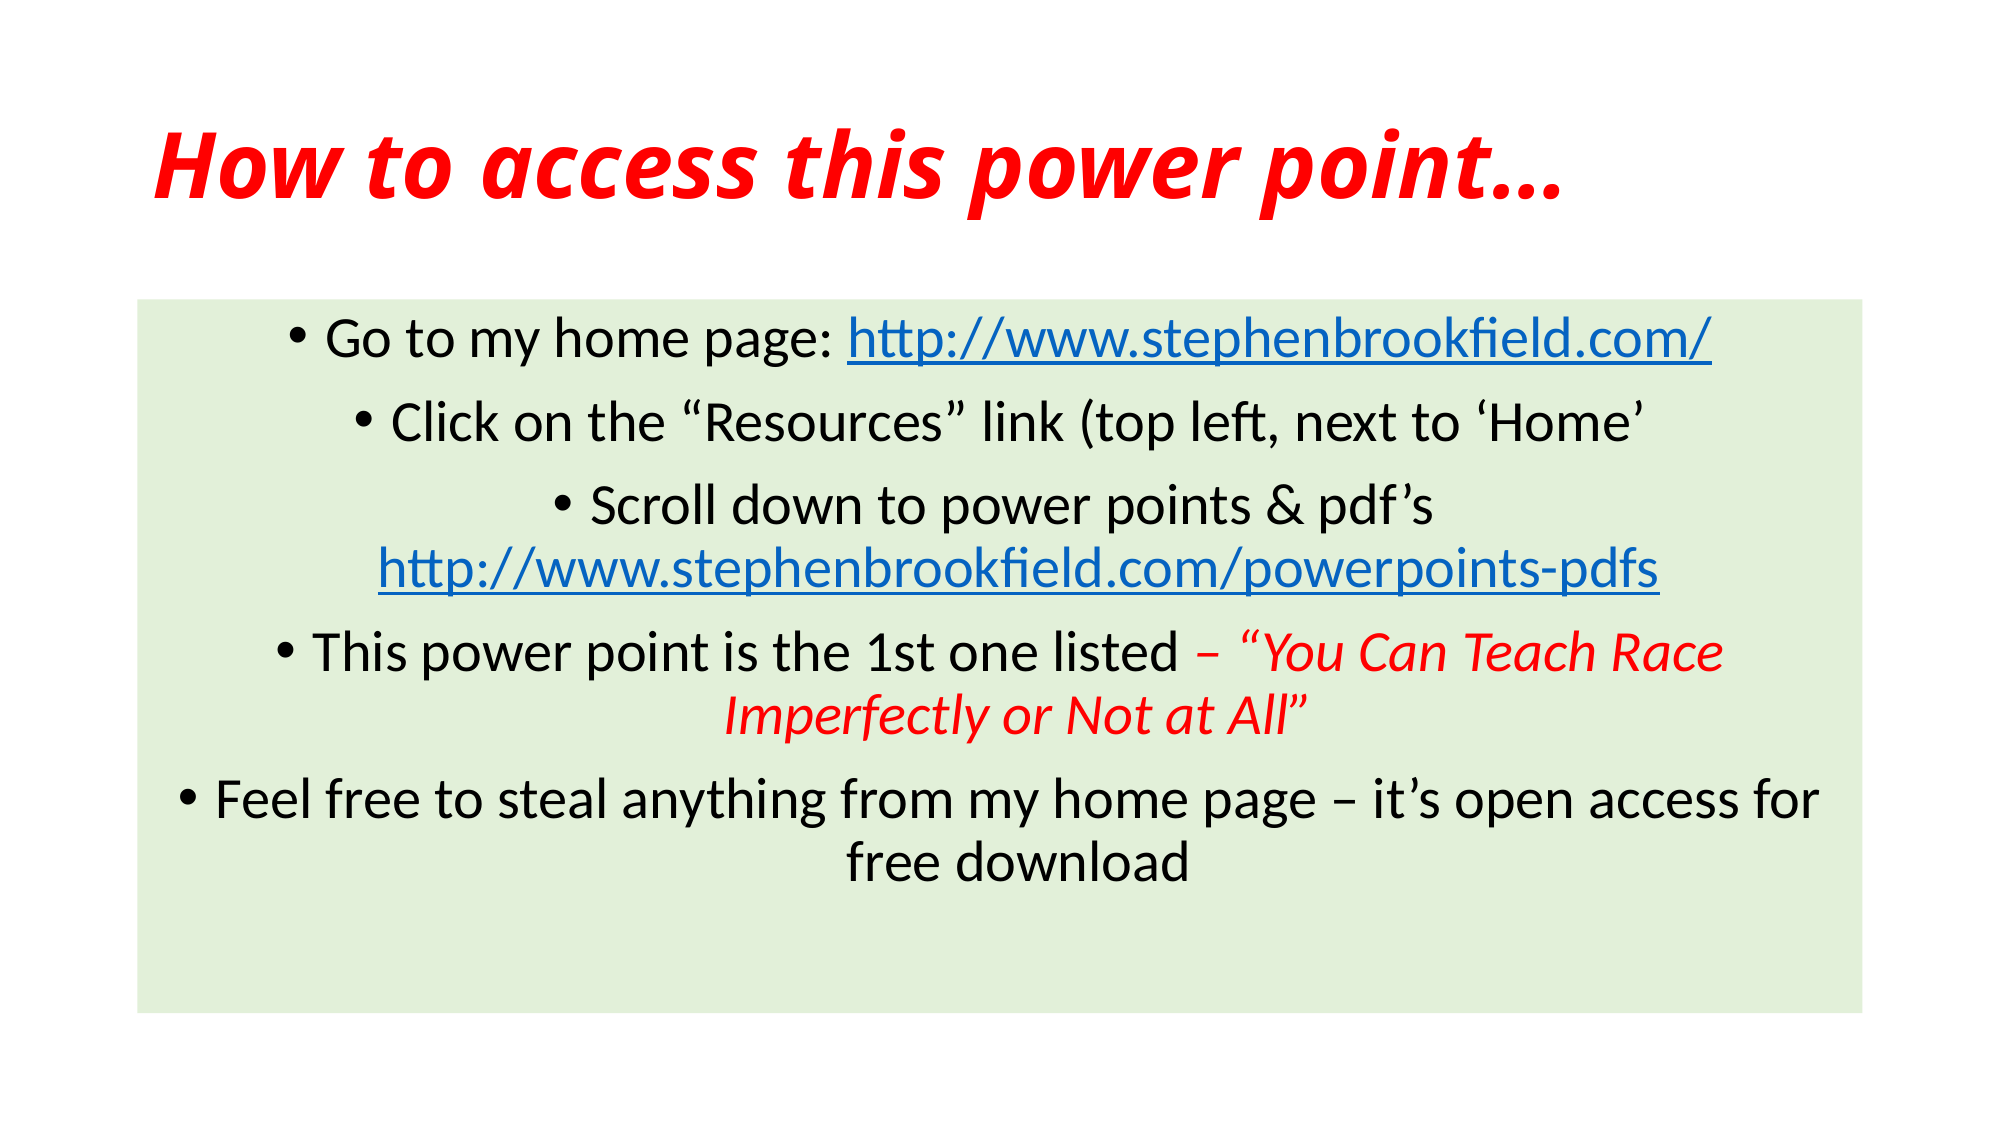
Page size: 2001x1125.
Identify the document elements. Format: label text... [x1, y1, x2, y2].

list Go to my home page: http://www.stephenbrookfield.com/ Click on the “Resources” link (top left, next to ‘Home’ Scroll down to power points & pdf’s http://www.stephenbrookfield.com/powerpoints-pdfs This power point is the 1st one listed – “You Can Teach Race Imperfectly or Not at All” Feel free to steal anything from my home page – it’s open access for free download [137, 299, 1863, 1014]
title How to access this power point… [137, 59, 1863, 278]
